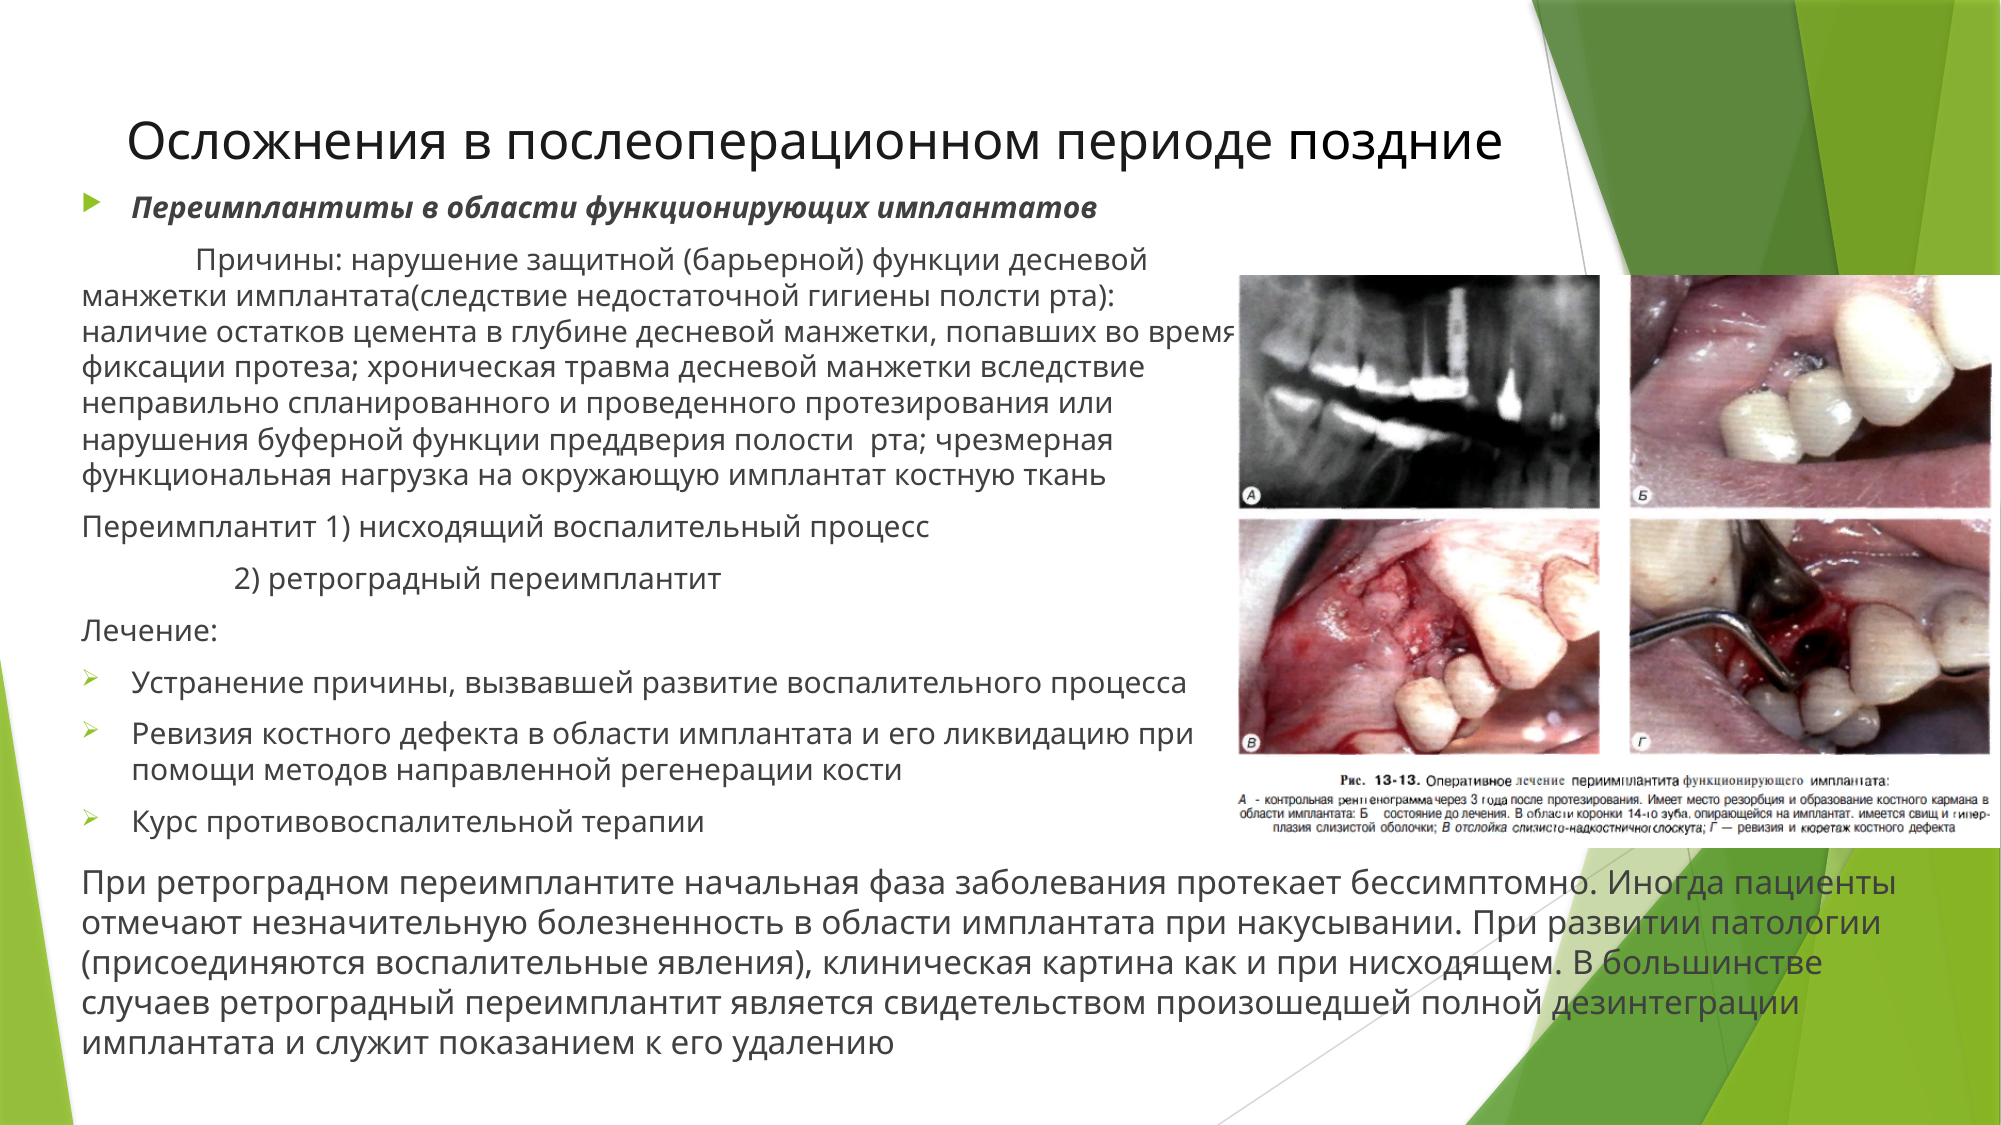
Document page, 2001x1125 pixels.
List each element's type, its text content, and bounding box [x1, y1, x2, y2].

text_box При ретроградном переимплантите начальная фаза заболевания протекает бессимптомно. Иногда пациенты отмечают незначительную болезненность в области имплантата при накусывании. При развитии патологии (присоединяются воспалительные явления), клиническая картина как и при нисходящем. В большинстве случаев ретроградный переимплантит является свидетельством произошедшей полной дезинтеграции имплантата и служит показанием к его удалению [66, 853, 1932, 1069]
title Осложнения в послеоперационном периоде поздние [111, 99, 1522, 274]
list Переимплантиты в области функционирующих имплантатов Причины: нарушение защитной (барьерной) функции десневой манжетки имплантата(следствие недостаточной гигиены полсти рта): наличие остатков цемента в глубине десневой манжетки, попавших во время фиксации протеза; хроническая травма десневой манжетки вследствие неправильно спланированного и проведенного протезирования или нарушения буферной функции преддверия полости рта; чрезмерная функциональная нагрузка на окружающую имплантат костную ткань Переимплантит 1) нисходящий воспалительный процесс 2) ретроградный переимплантит Лечение: Устранение причины, вызвавшей развитие воспалительного процесса Ревизия костного дефекта в области имплантата и его ликвидацию при помощи методов направленной регенерации кости Курс противовоспалительной терапии [66, 180, 1259, 853]
picture [1233, 274, 2000, 848]
